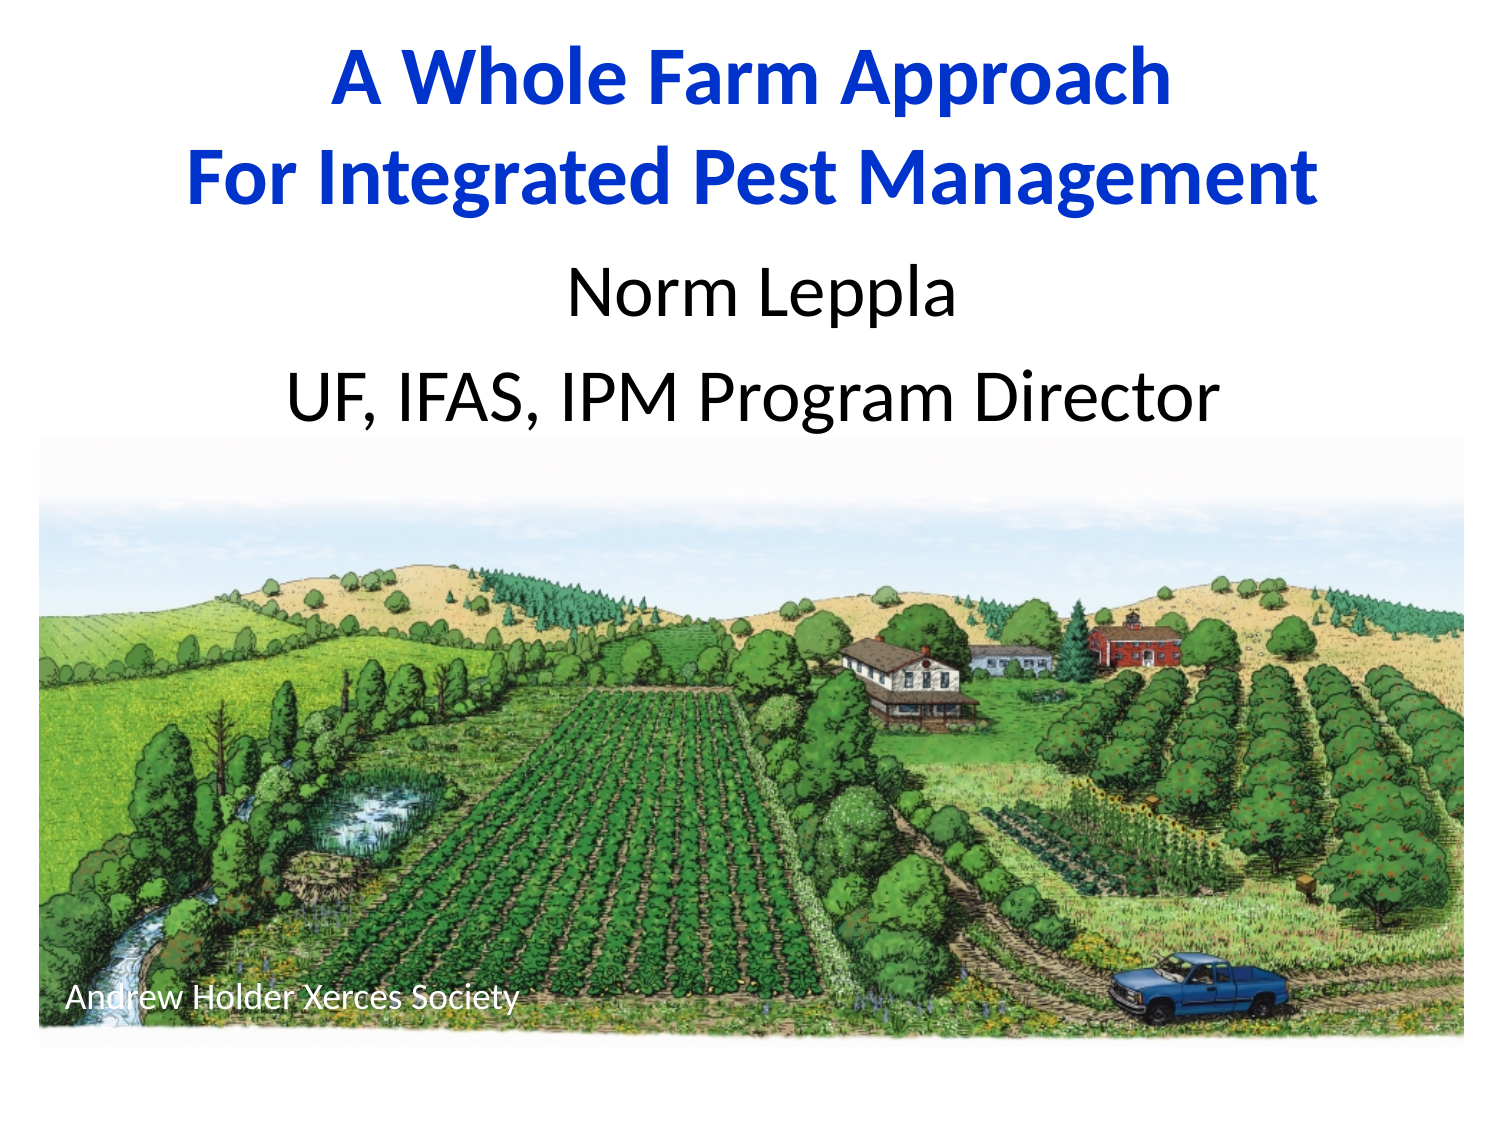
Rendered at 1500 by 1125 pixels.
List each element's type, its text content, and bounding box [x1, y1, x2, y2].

text_box Norm Leppla UF, IFAS, IPM Program Director [96, 234, 1429, 435]
text_box A Whole Farm Approach For Integrated Pest Management [34, 0, 1472, 238]
picture [38, 437, 1465, 1047]
